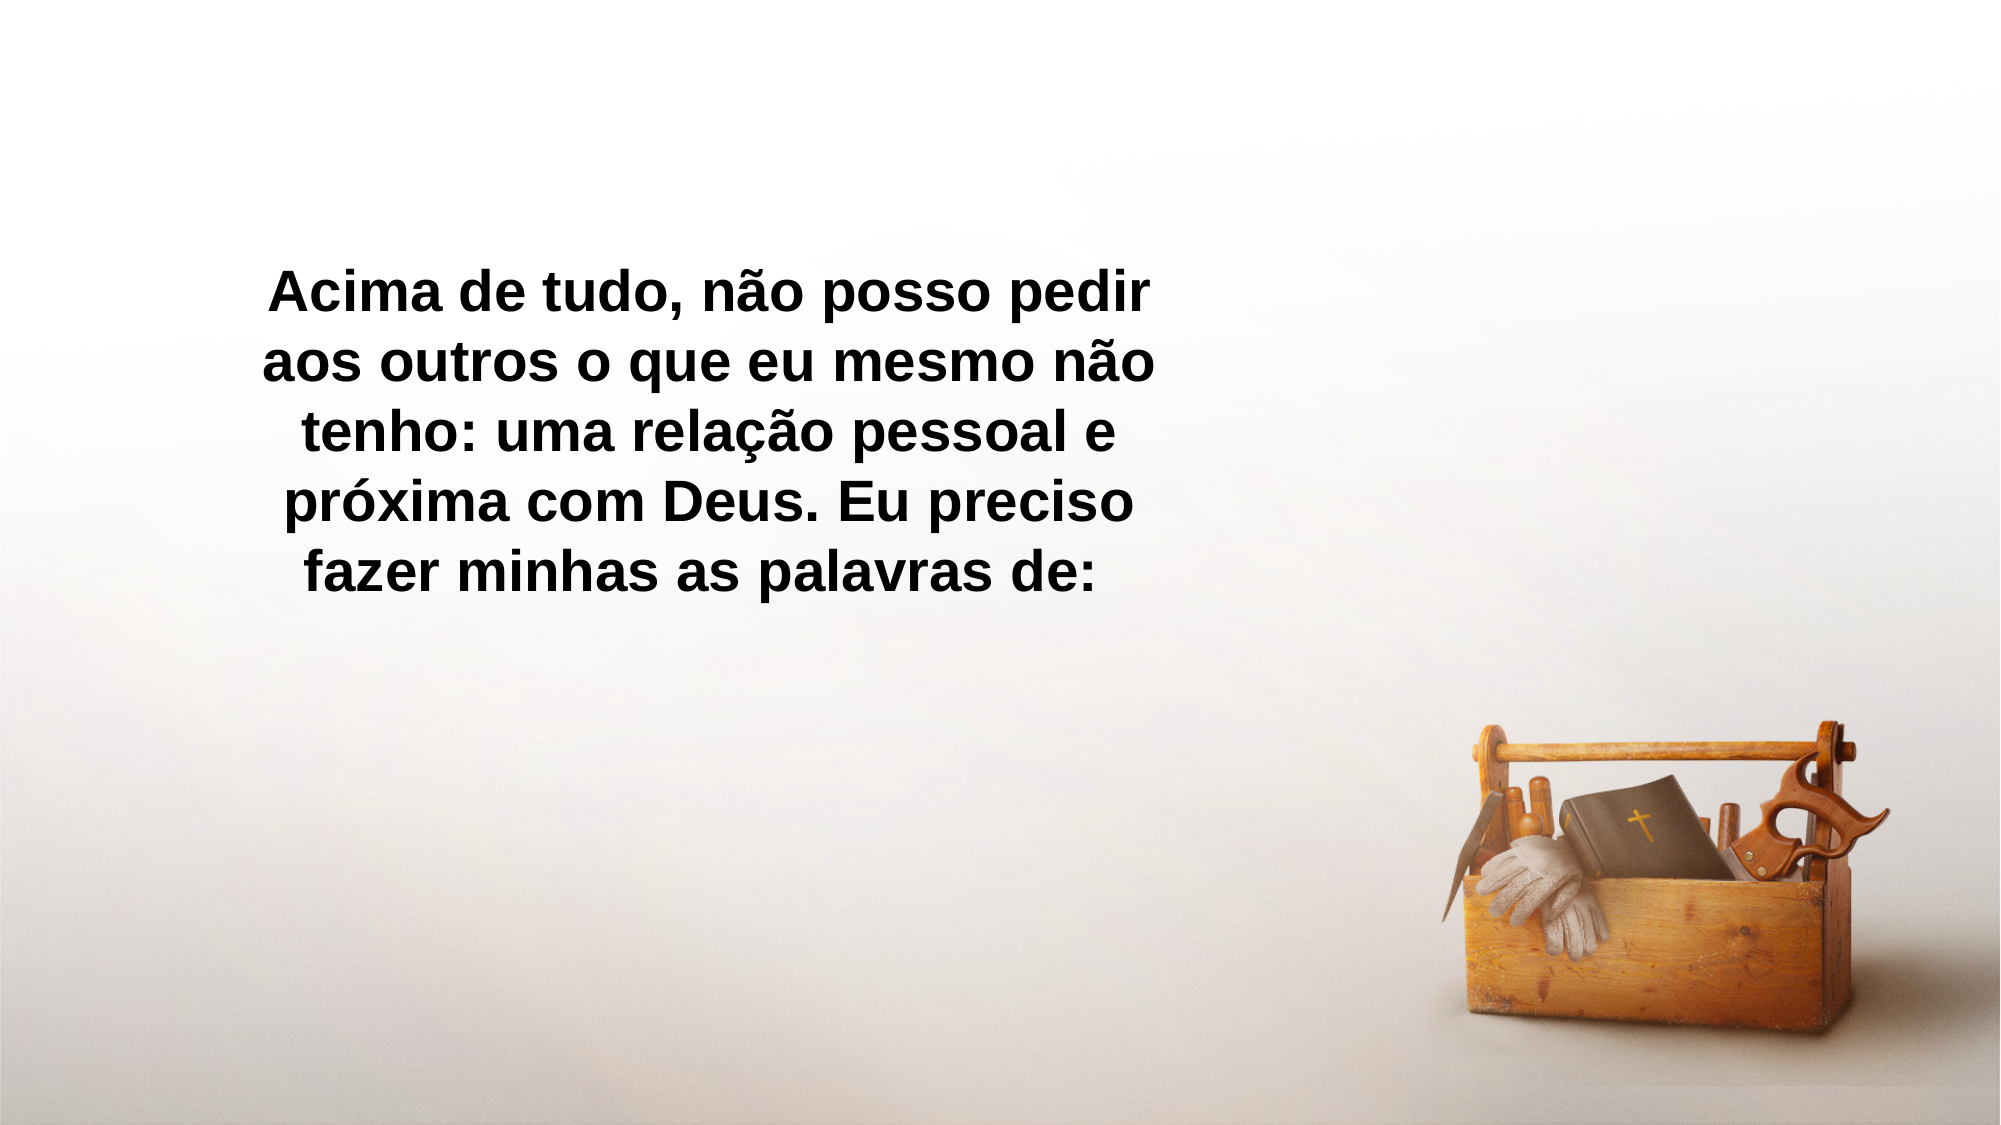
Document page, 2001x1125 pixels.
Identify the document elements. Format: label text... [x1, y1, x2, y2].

picture [0, 0, 2001, 1125]
text_box Acima de tudo, não posso pedir aos outros o que eu mesmo não tenho: uma relação pessoal e próxima com Deus. Eu preciso fazer minhas as palavras de: [195, 245, 1224, 611]
